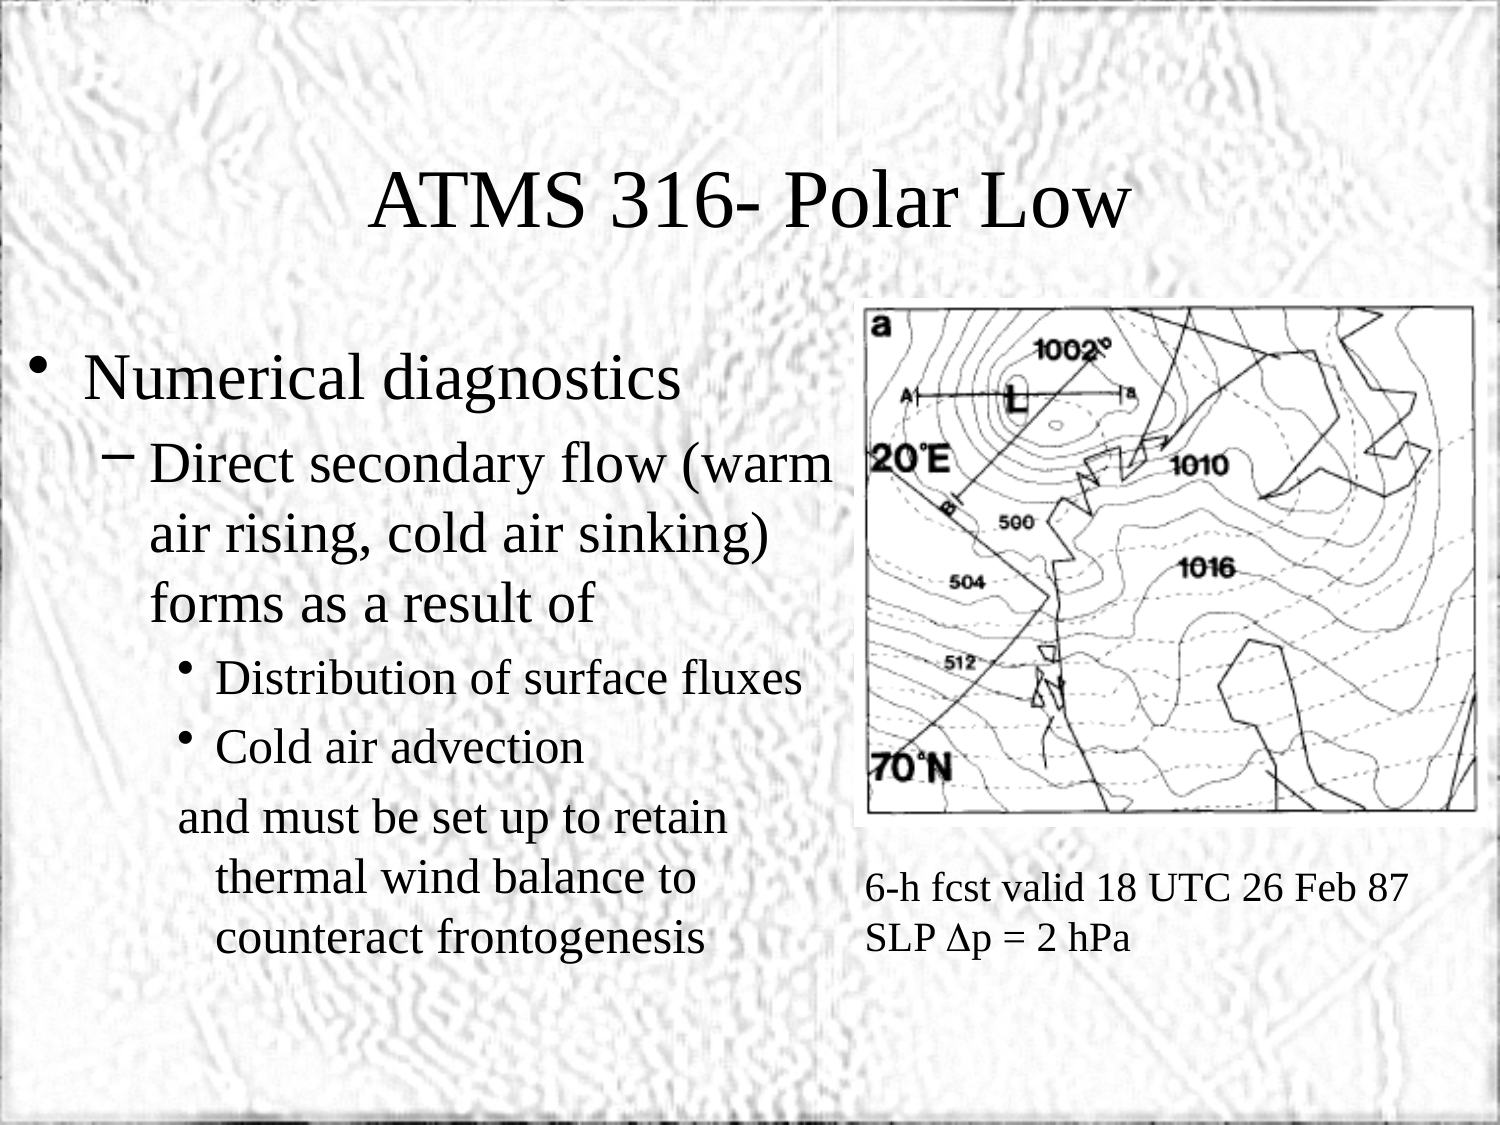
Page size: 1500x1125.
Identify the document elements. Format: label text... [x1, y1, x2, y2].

text_box 6-h fcst valid 18 UTC 26 Feb 87 SLP Dp = 2 hPa [849, 852, 1463, 968]
picture [0, 0, 1500, 1125]
list Numerical diagnostics Direct secondary flow (warm air rising, cold air sinking) forms as a result of Distribution of surface fluxes Cold air advection and must be set up to retain thermal wind balance to counteract frontogenesis [12, 324, 876, 1088]
title ATMS 316- Polar Low [112, 99, 1388, 288]
